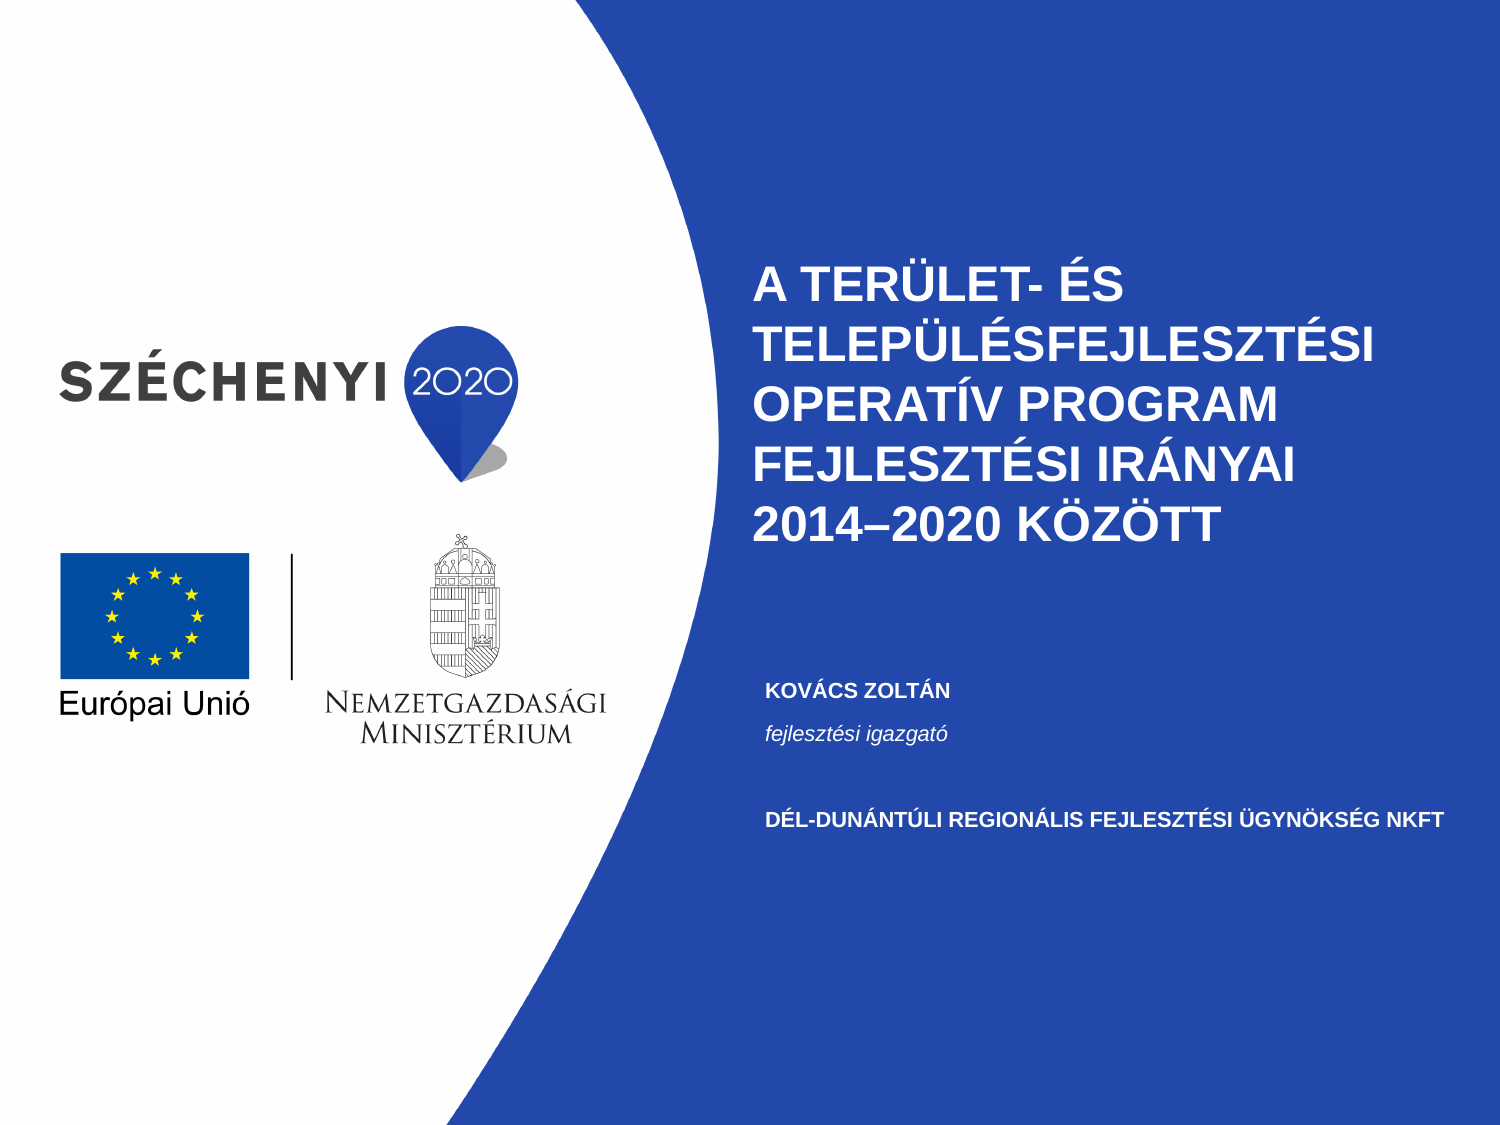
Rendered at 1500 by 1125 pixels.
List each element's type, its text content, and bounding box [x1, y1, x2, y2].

list Kovács Zoltán fejlesztési igazgató Dél-Dunántúli Regionális Fejlesztési Ügynökség Nkft [750, 668, 1500, 894]
picture [0, 0, 1500, 1125]
title A Terület- és Településfejlesztési Operatív Program fejlesztési irányai 2014–2020 között [737, 243, 1463, 669]
